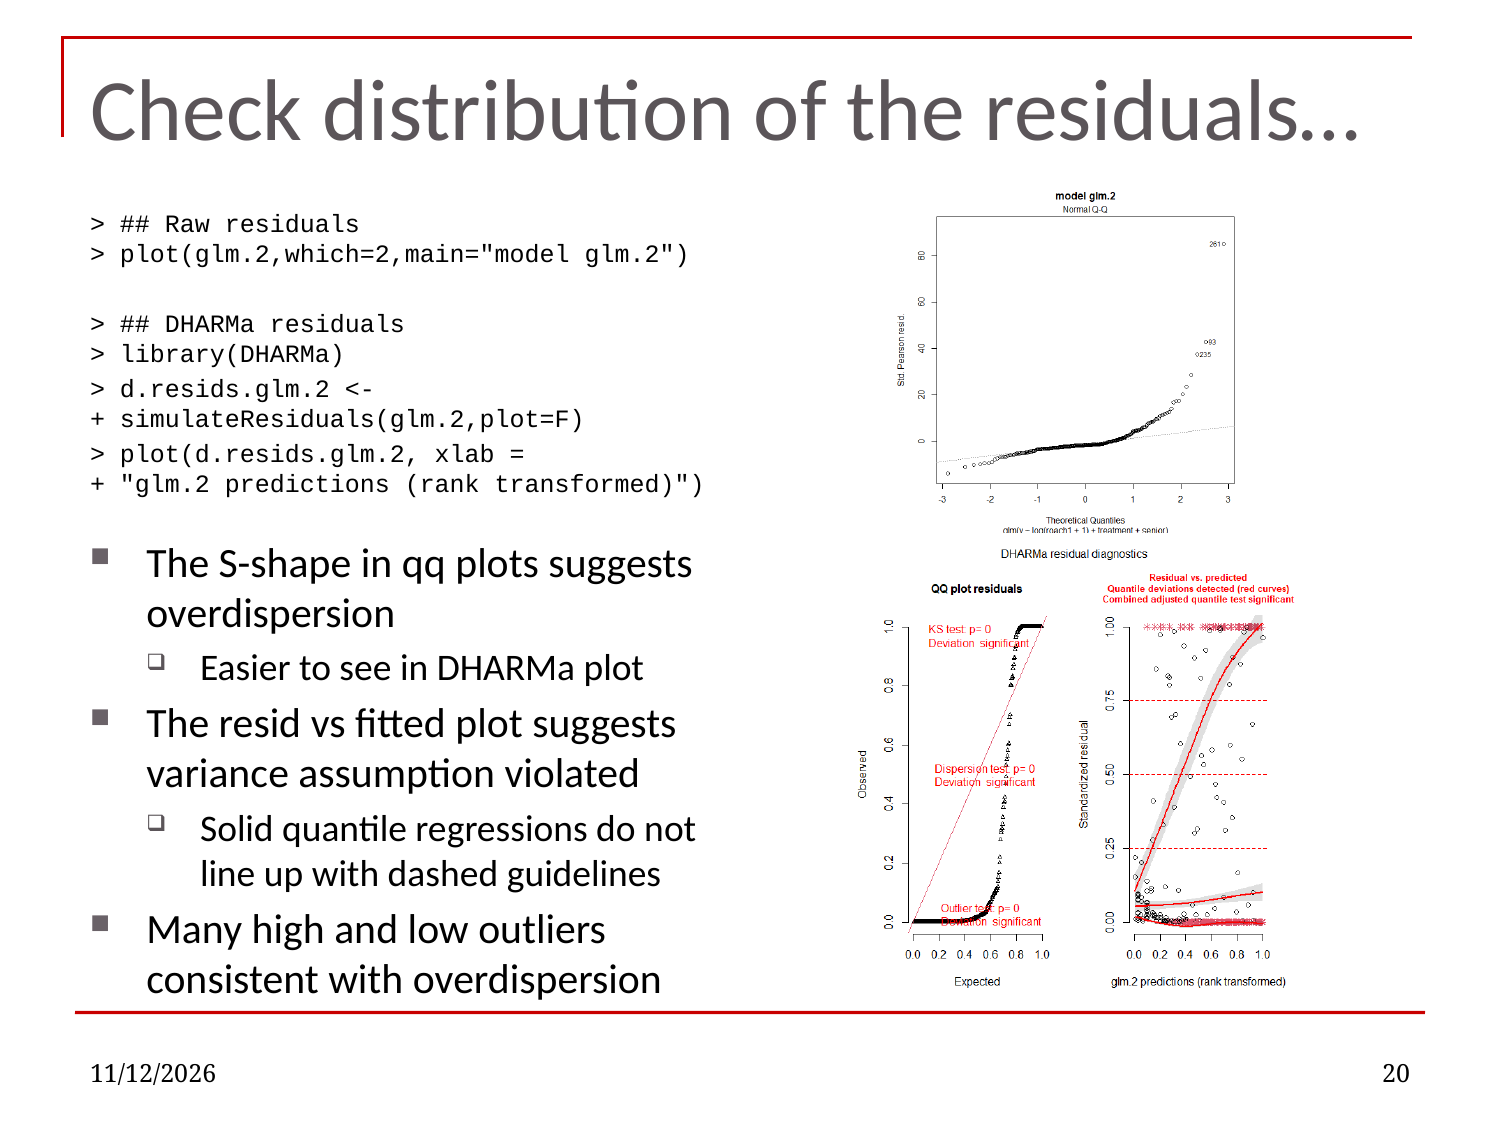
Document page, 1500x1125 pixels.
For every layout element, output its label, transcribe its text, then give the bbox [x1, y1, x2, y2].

picture [840, 174, 1309, 1002]
slide_number 20 [1074, 1024, 1425, 1100]
list > ## Raw residuals > plot(glm.2,which=2,main="model glm.2") > ## DHARMa residuals > library(DHARMa) > d.resids.glm.2 <- + simulateResiduals(glm.2,plot=F) > plot(d.resids.glm.2, xlab = + "glm.2 predictions (rank transformed)") The S-shape in qq plots suggests overdispersion Easier to see in DHARMa plot The resid vs fitted plot suggests variance assumption violated Solid quantile regressions do not line up with dashed guidelines Many high and low outliers consistent with overdispersion [75, 200, 750, 1006]
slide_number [75, 1024, 425, 1100]
title Check distribution of the residuals… [75, 45, 1425, 233]
